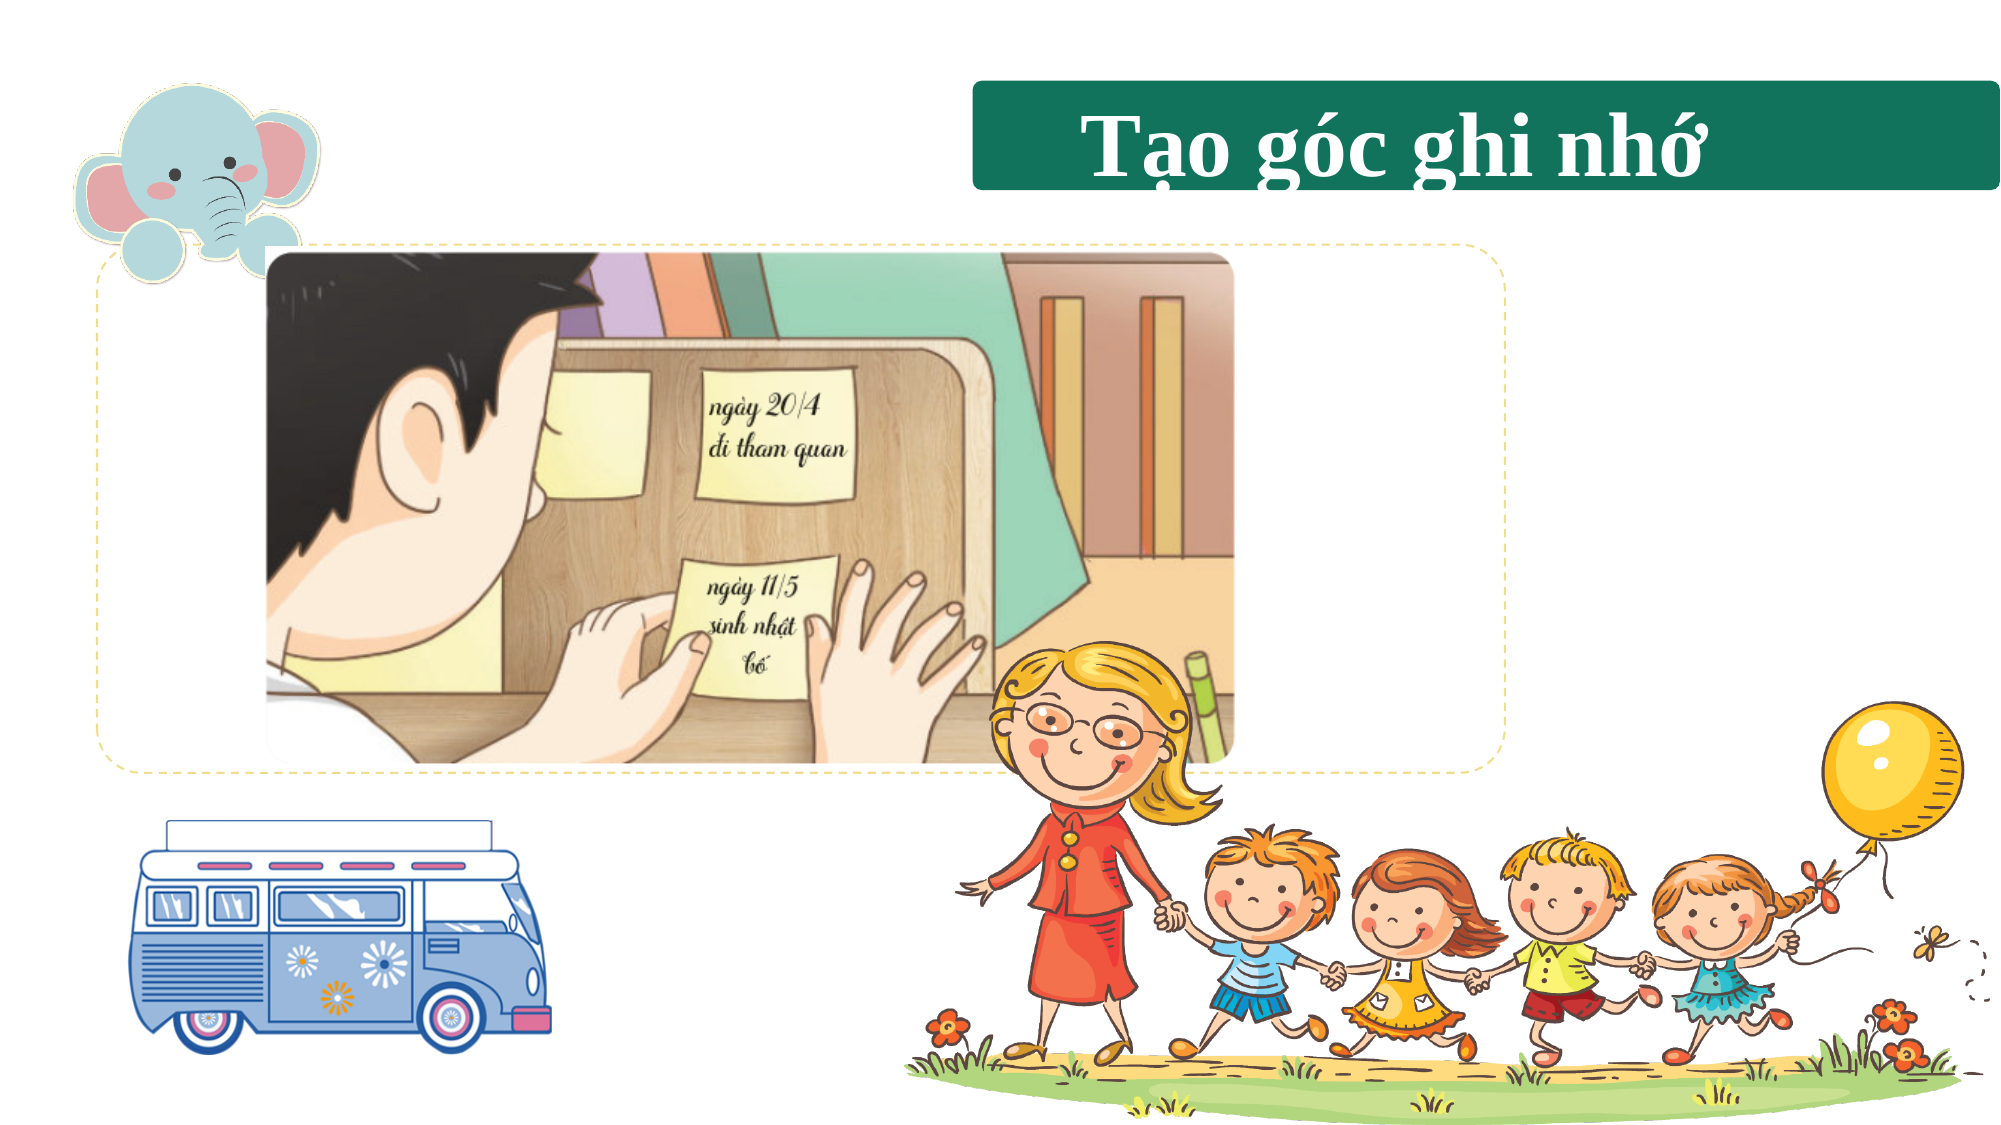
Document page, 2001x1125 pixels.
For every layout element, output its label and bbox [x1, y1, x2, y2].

text_box [28, 36, 1529, 780]
picture [122, 820, 552, 1055]
text_box [972, 55, 2000, 204]
picture [265, 246, 1990, 1125]
